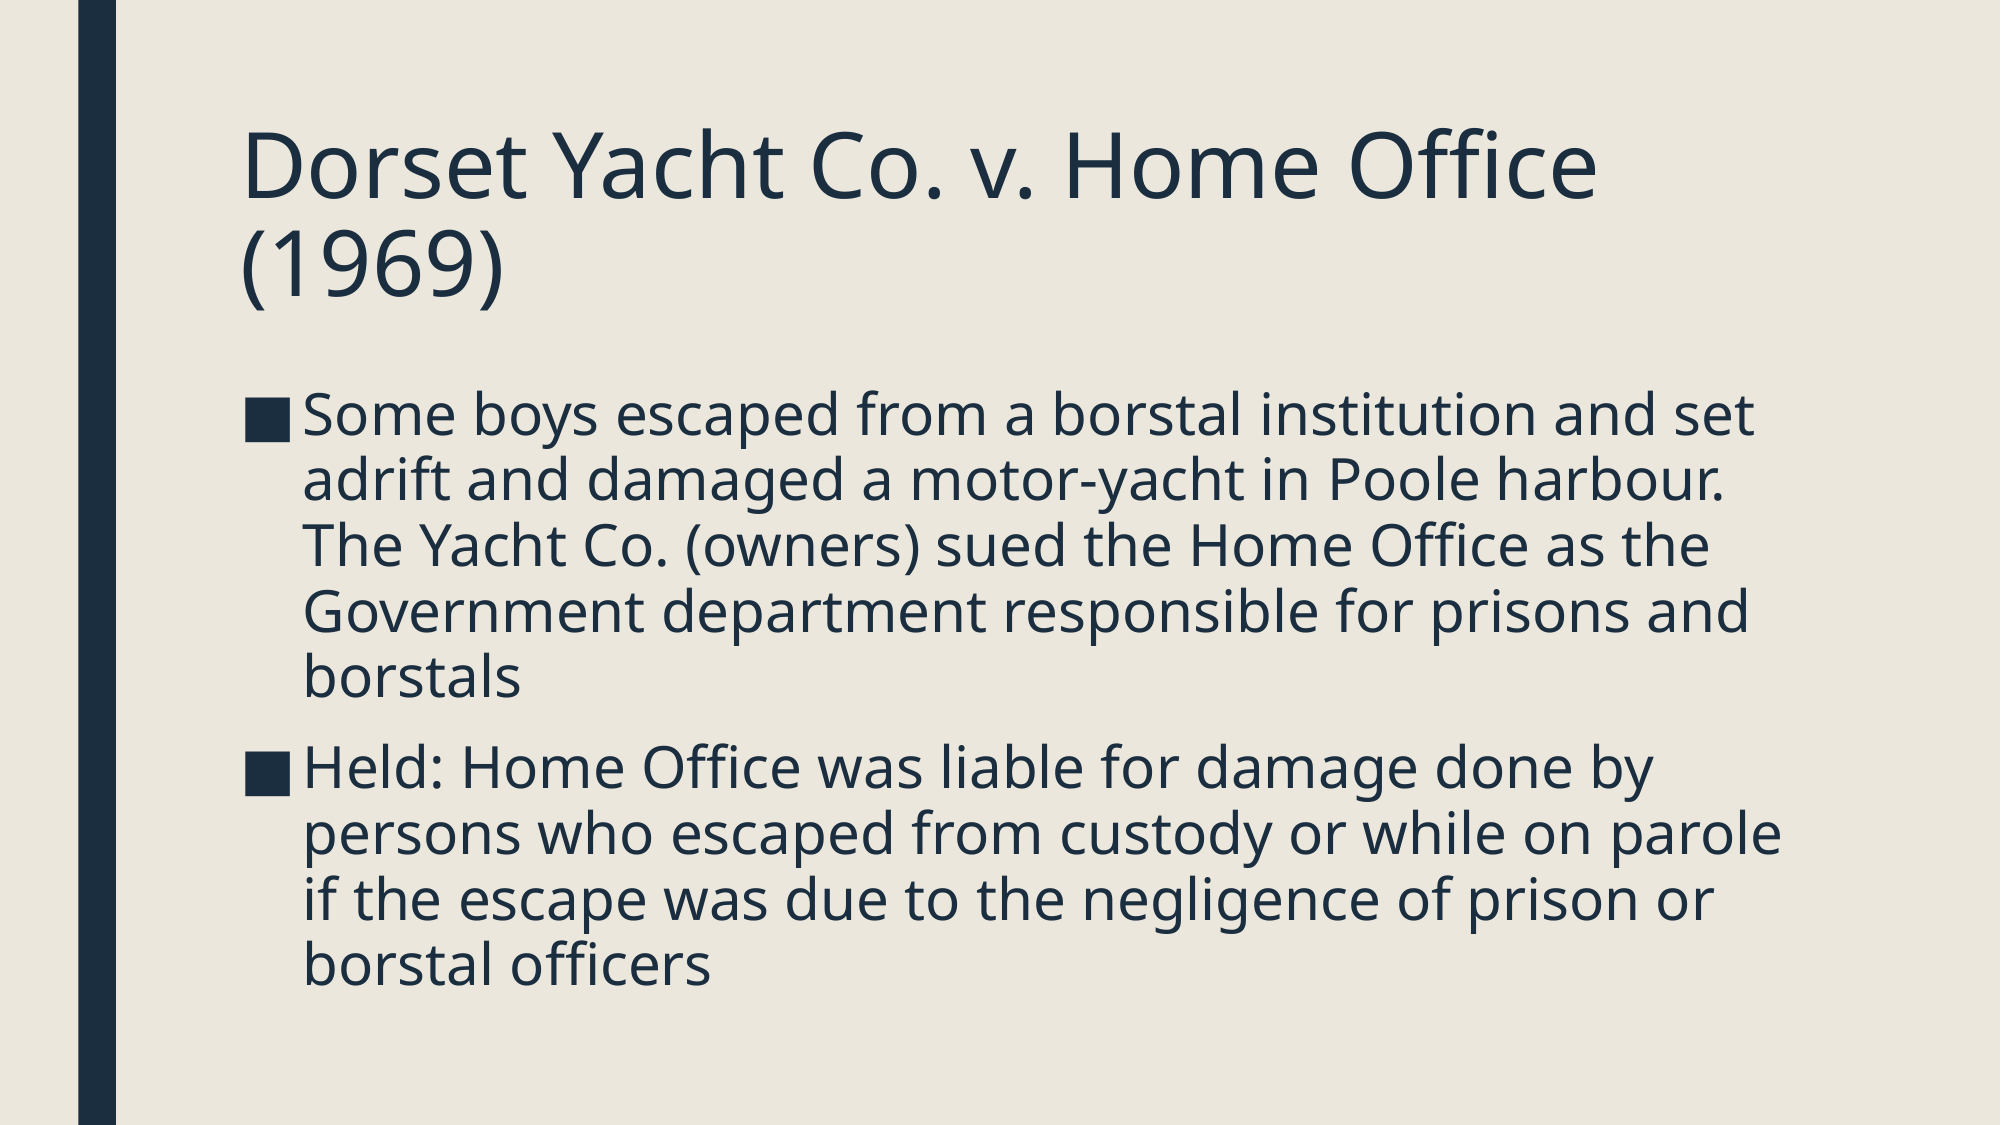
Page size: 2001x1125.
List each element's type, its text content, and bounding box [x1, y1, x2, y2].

title Dorset Yacht Co. v. Home Office (1969) [225, 112, 1800, 357]
list Some boys escaped from a borstal institution and set adrift and damaged a motor-yacht in Poole harbour. The Yacht Co. (owners) sued the Home Office as the Government department responsible for prisons and borstals Held: Home Office was liable for damage done by persons who escaped from custody or while on parole if the escape was due to the negligence of prison or borstal officers [225, 375, 1800, 963]
